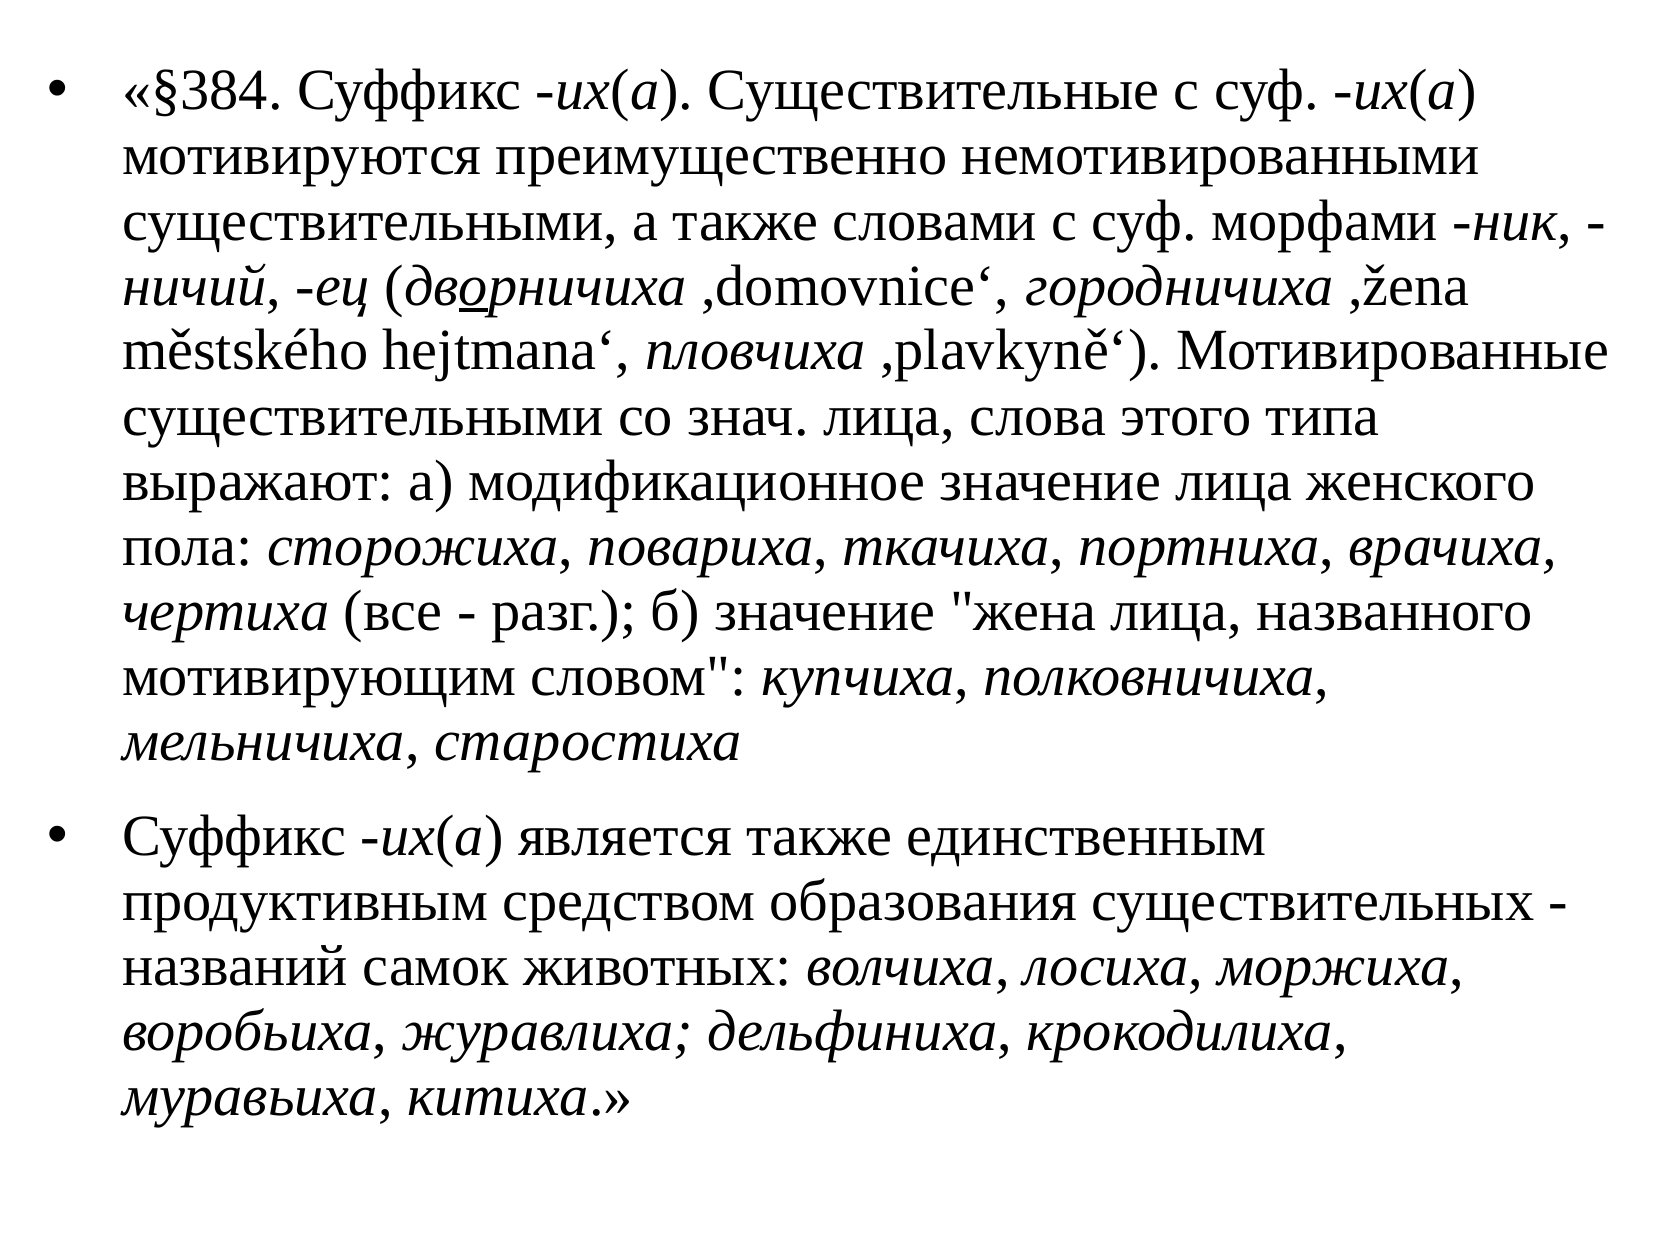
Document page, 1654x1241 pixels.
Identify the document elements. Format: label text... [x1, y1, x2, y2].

list «§384. Суффикс -их(а). Существительные с суф. -их(а) мотивируются преимущественно немотивированными существительными, а также словами с суф. морфами -ник, -ничий, -ец (дворничиха ,domovnice‘, городничиха ,žena městského hejtmana‘, пловчиха ,plavkyně‘). Мотивированные существительными со знач. лица, слова этого типа выражают: а) модификационное значение лица женского пола: сторожиха, повариха, ткачиха, портниха, врачиха, чертиха (все - разг.); б) значение "жена лица, названного мотивирующим словом": купчиха, полковничиха, мельничиха, старостиха Суффикс -их(а) является также единственным продуктивным средством образования существительных - названий самок животных: волчиха, лосиха, моржиха, воробьиха, журавлиха; дельфиниха, крокодилиха, муравьиха, китиха.» [47, 53, 1619, 1141]
